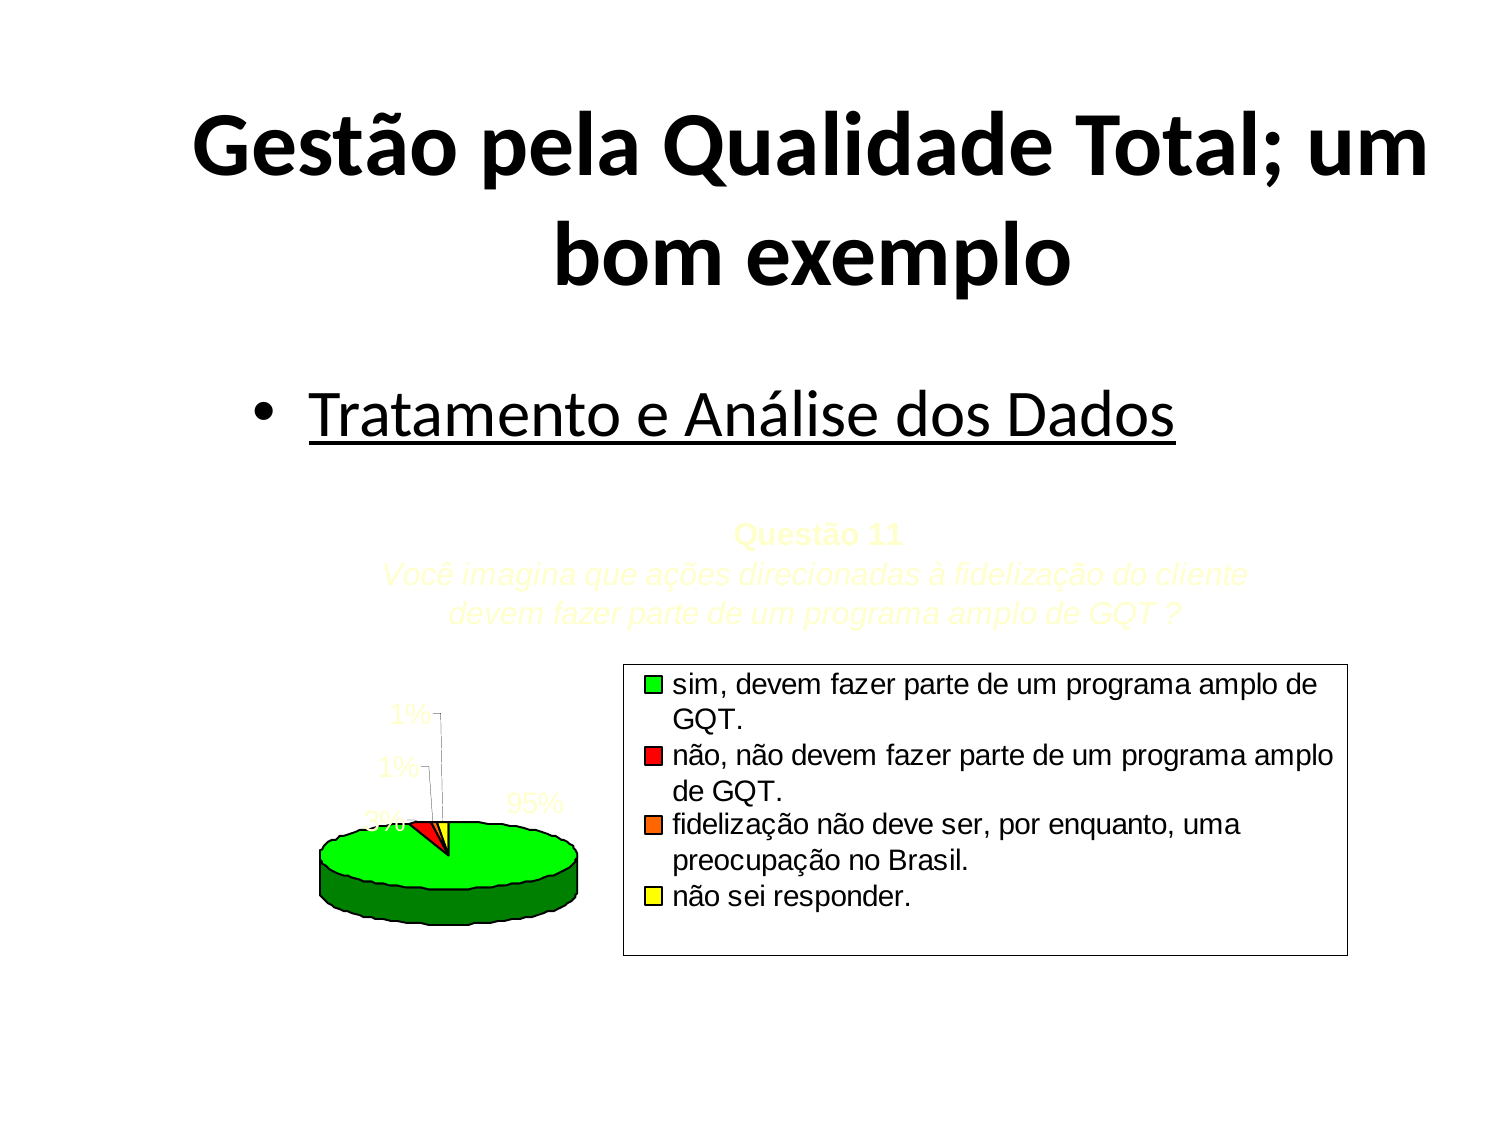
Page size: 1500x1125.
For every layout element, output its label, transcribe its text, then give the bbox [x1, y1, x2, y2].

list Tratamento e Análise dos Dados [237, 362, 1438, 475]
title Gestão pela Qualidade Total; um bom exemplo [174, 75, 1450, 313]
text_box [224, 487, 1413, 965]
